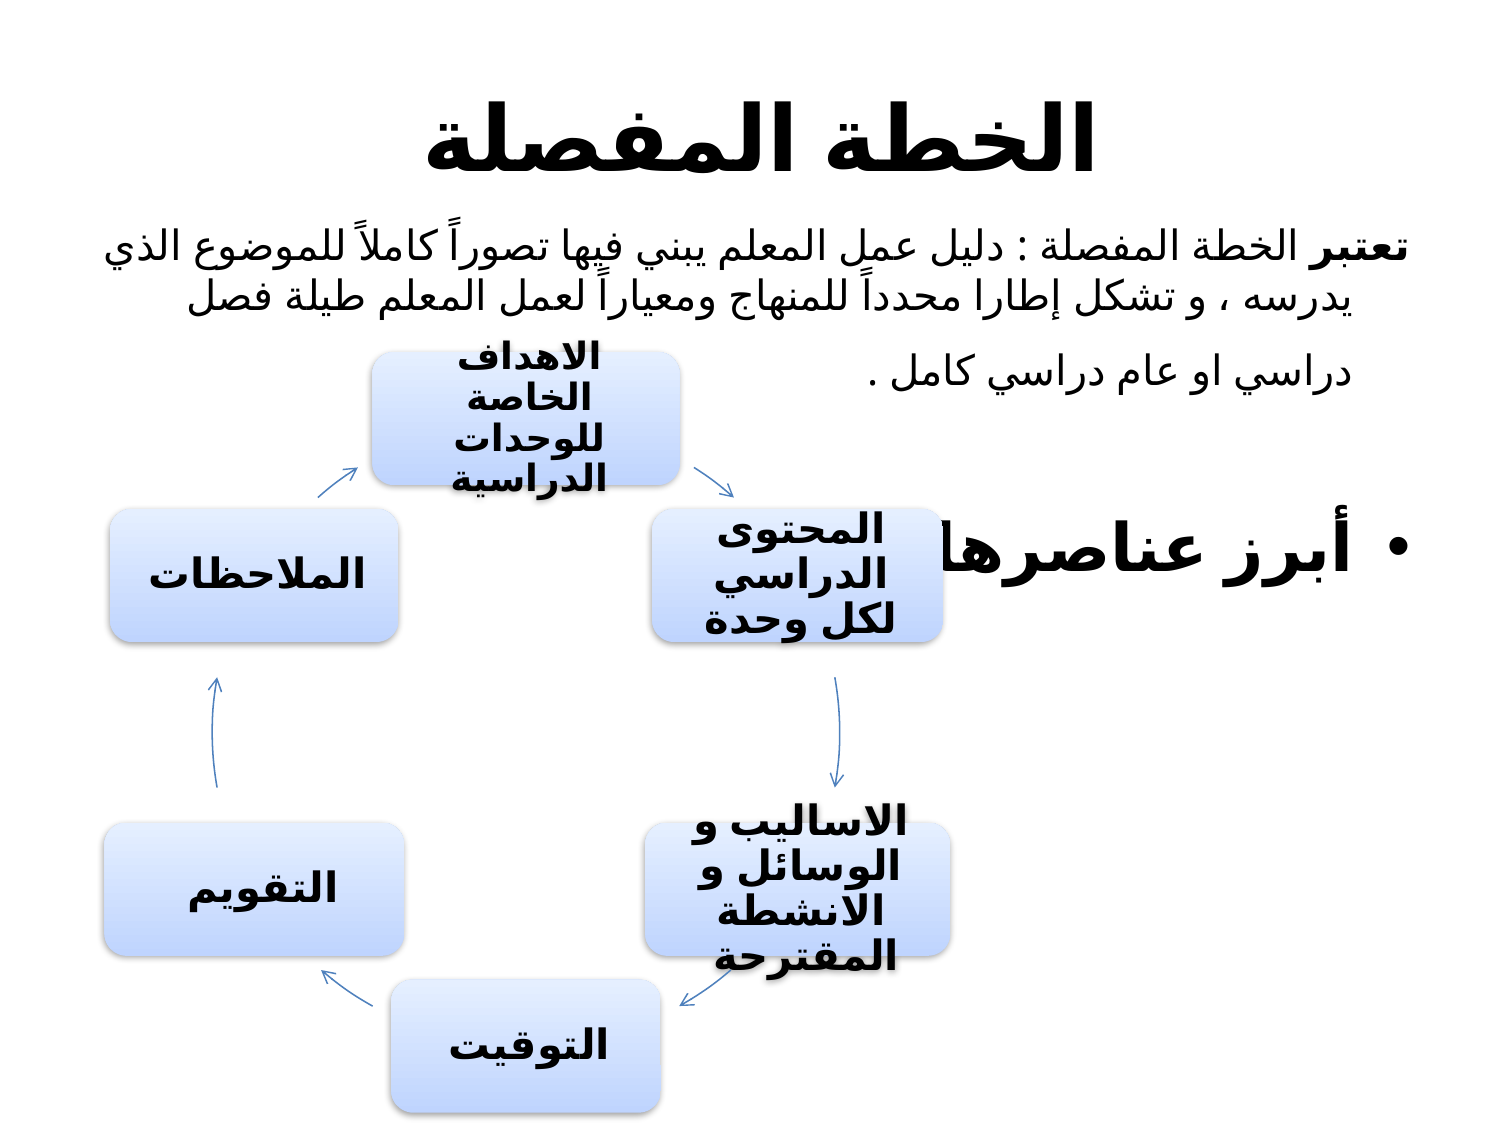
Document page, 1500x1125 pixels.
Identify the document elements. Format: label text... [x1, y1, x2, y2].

list تعتبر الخطة المفصلة : دليل عمل المعلم يبني فيها تصوراً كاملاً للموضوع الذي يدرسه ، و تشكل إطارا محدداً للمنهاج ومعياراً لعمل المعلم طيلة فصل دراسي او عام دراسي كامل . أبرز عناصرها: [75, 210, 1425, 1038]
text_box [23, 351, 1032, 1114]
title الخطة المفصلة [75, 58, 1425, 210]
